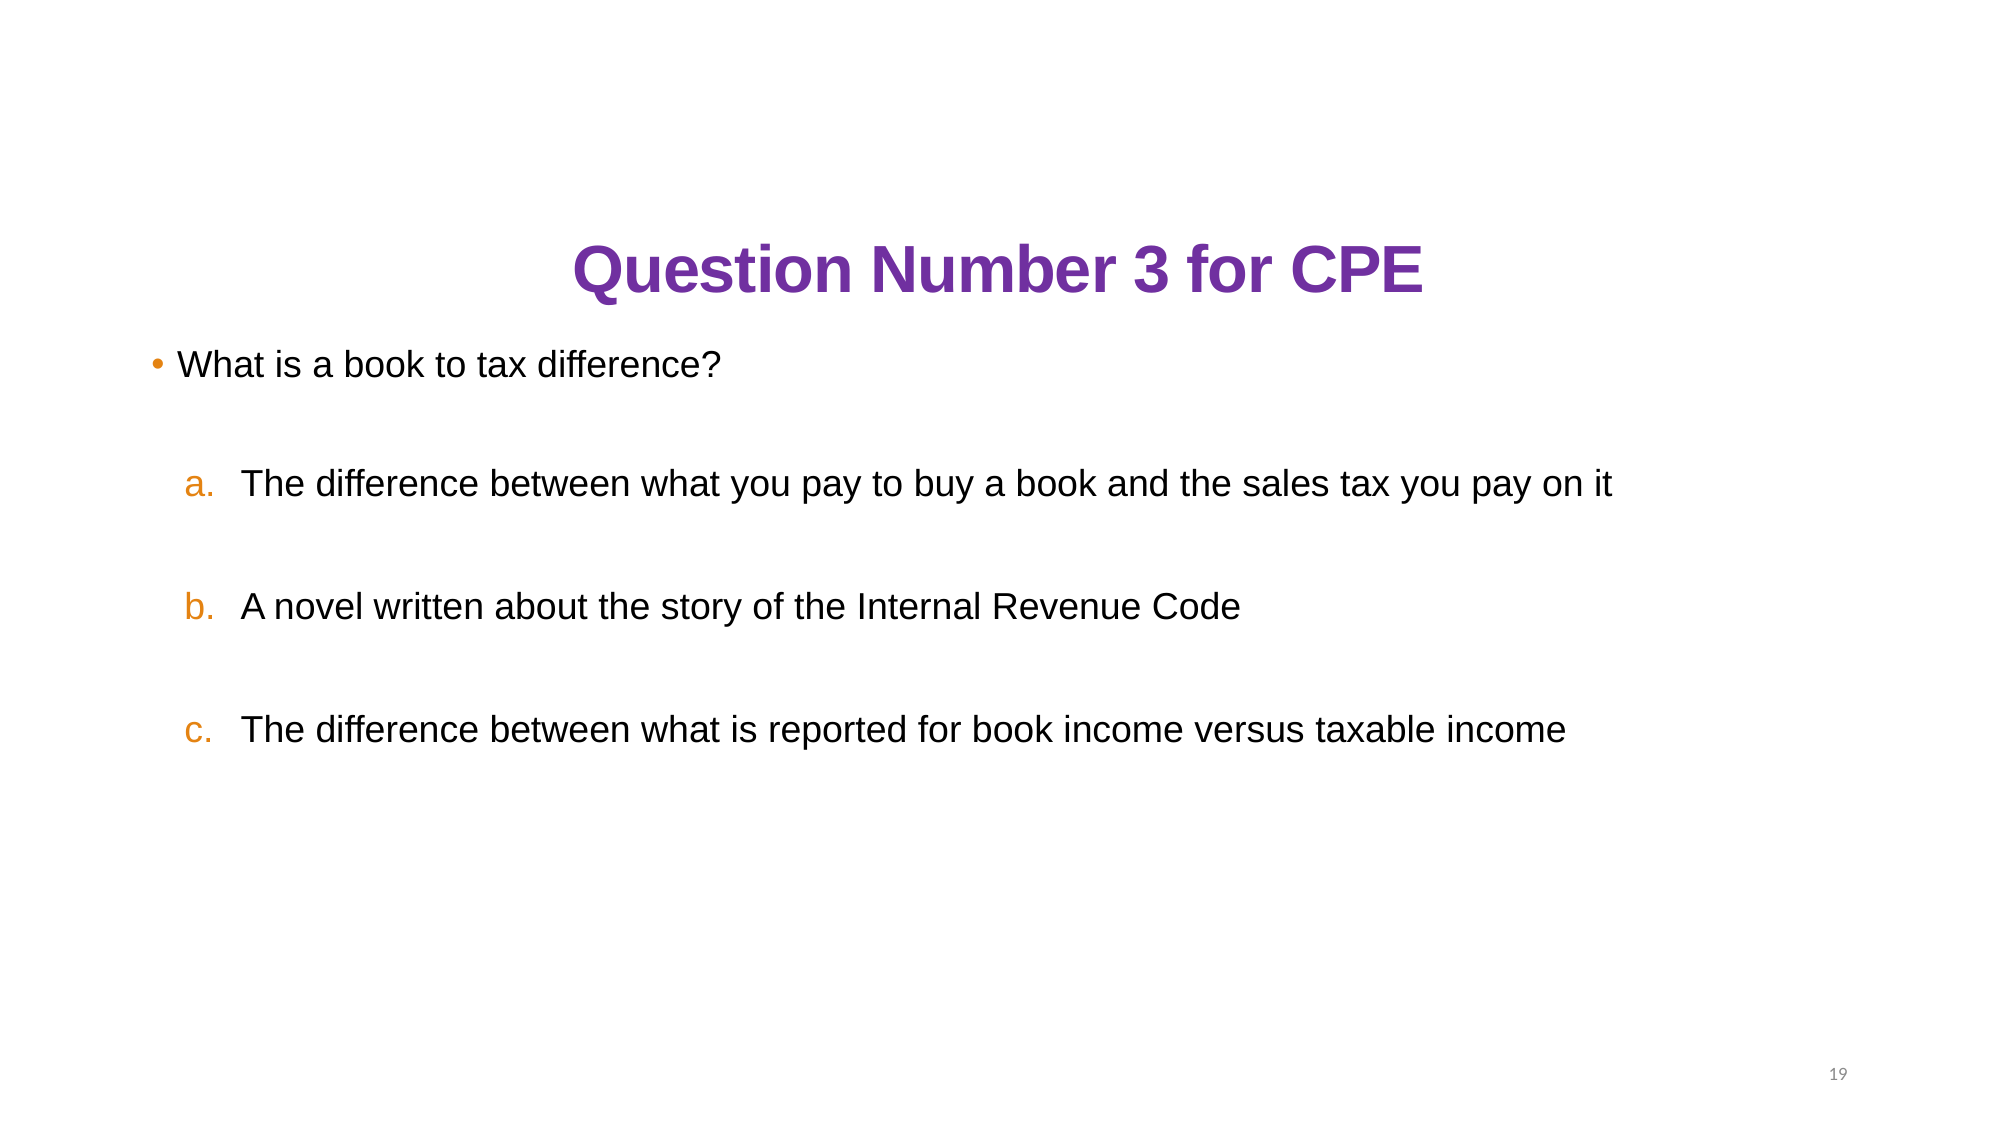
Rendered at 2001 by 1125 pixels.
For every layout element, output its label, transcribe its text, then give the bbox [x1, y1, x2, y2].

slide_number 19 [1412, 1042, 1863, 1103]
list What is a book to tax difference? The difference between what you pay to buy a book and the sales tax you pay on it A novel written about the story of the Internal Revenue Code The difference between what is reported for book income versus taxable income [136, 338, 1862, 999]
title Question Number 3 for CPE [136, 126, 1862, 315]
